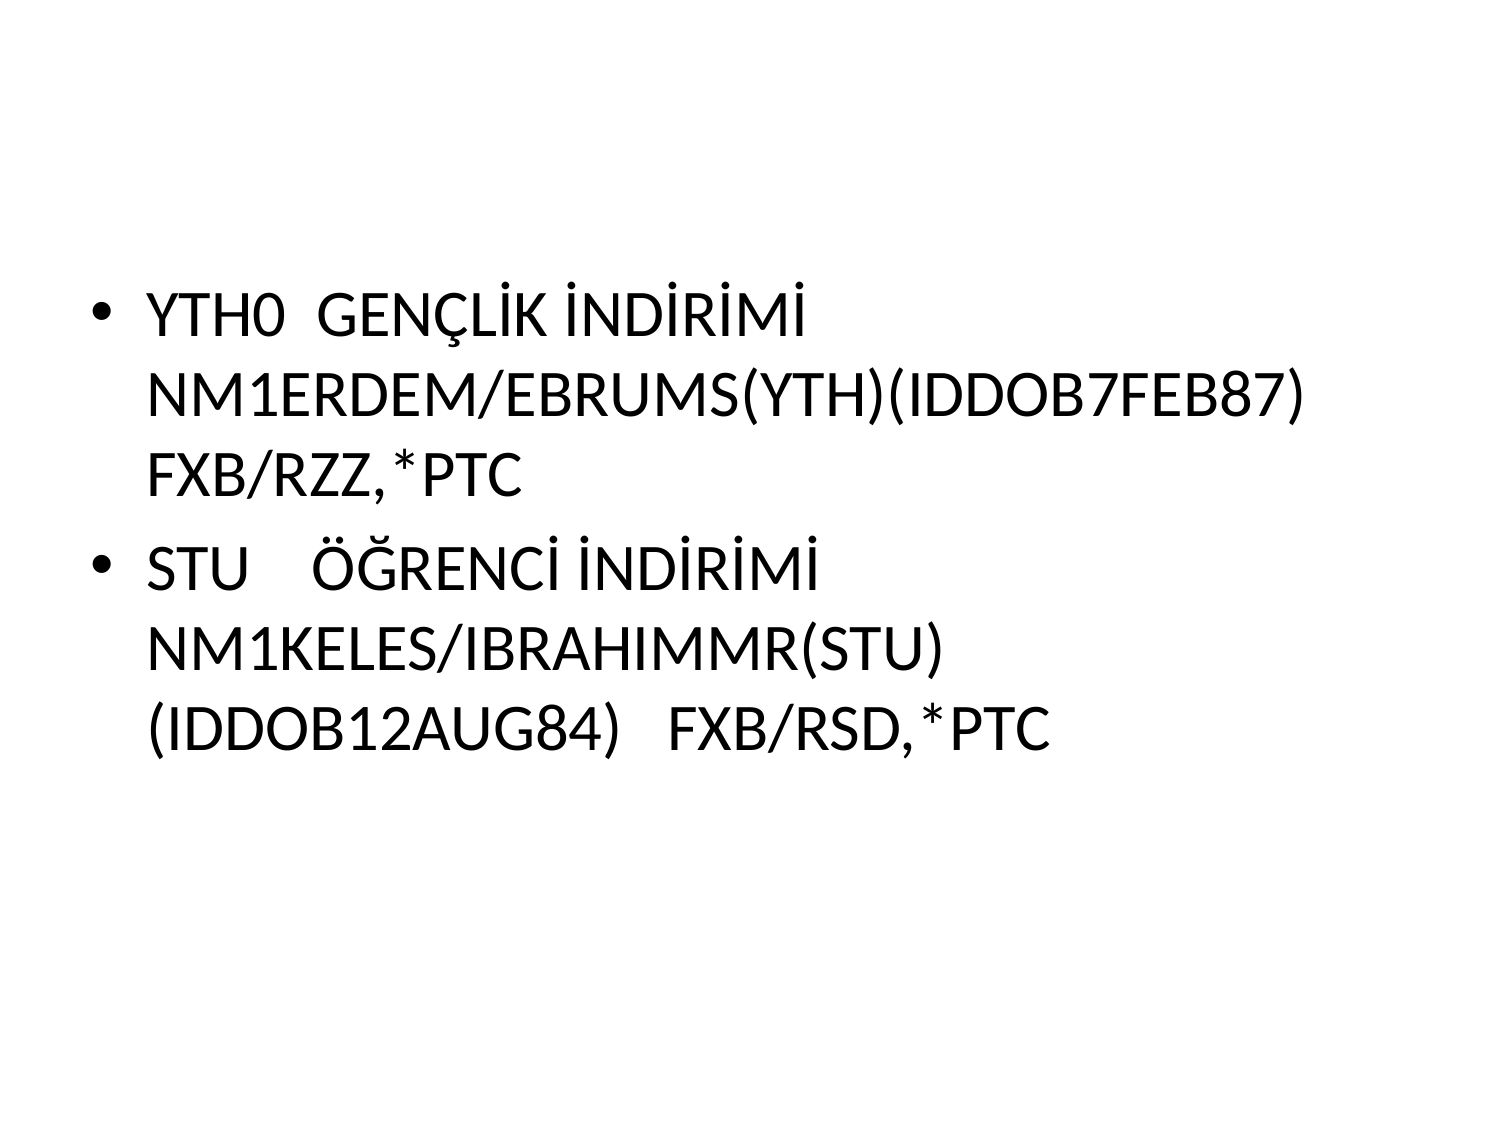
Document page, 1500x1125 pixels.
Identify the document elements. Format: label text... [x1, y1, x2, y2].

list YTH0 GENÇLİK İNDİRİMİ NM1ERDEM/EBRUMS(YTH)(IDDOB7FEB87) FXB/RZZ,*PTC STU ÖĞRENCİ İNDİRİMİ NM1KELES/IBRAHIMMR(STU)(IDDOB12AUG84) FXB/RSD,*PTC [75, 262, 1425, 1005]
